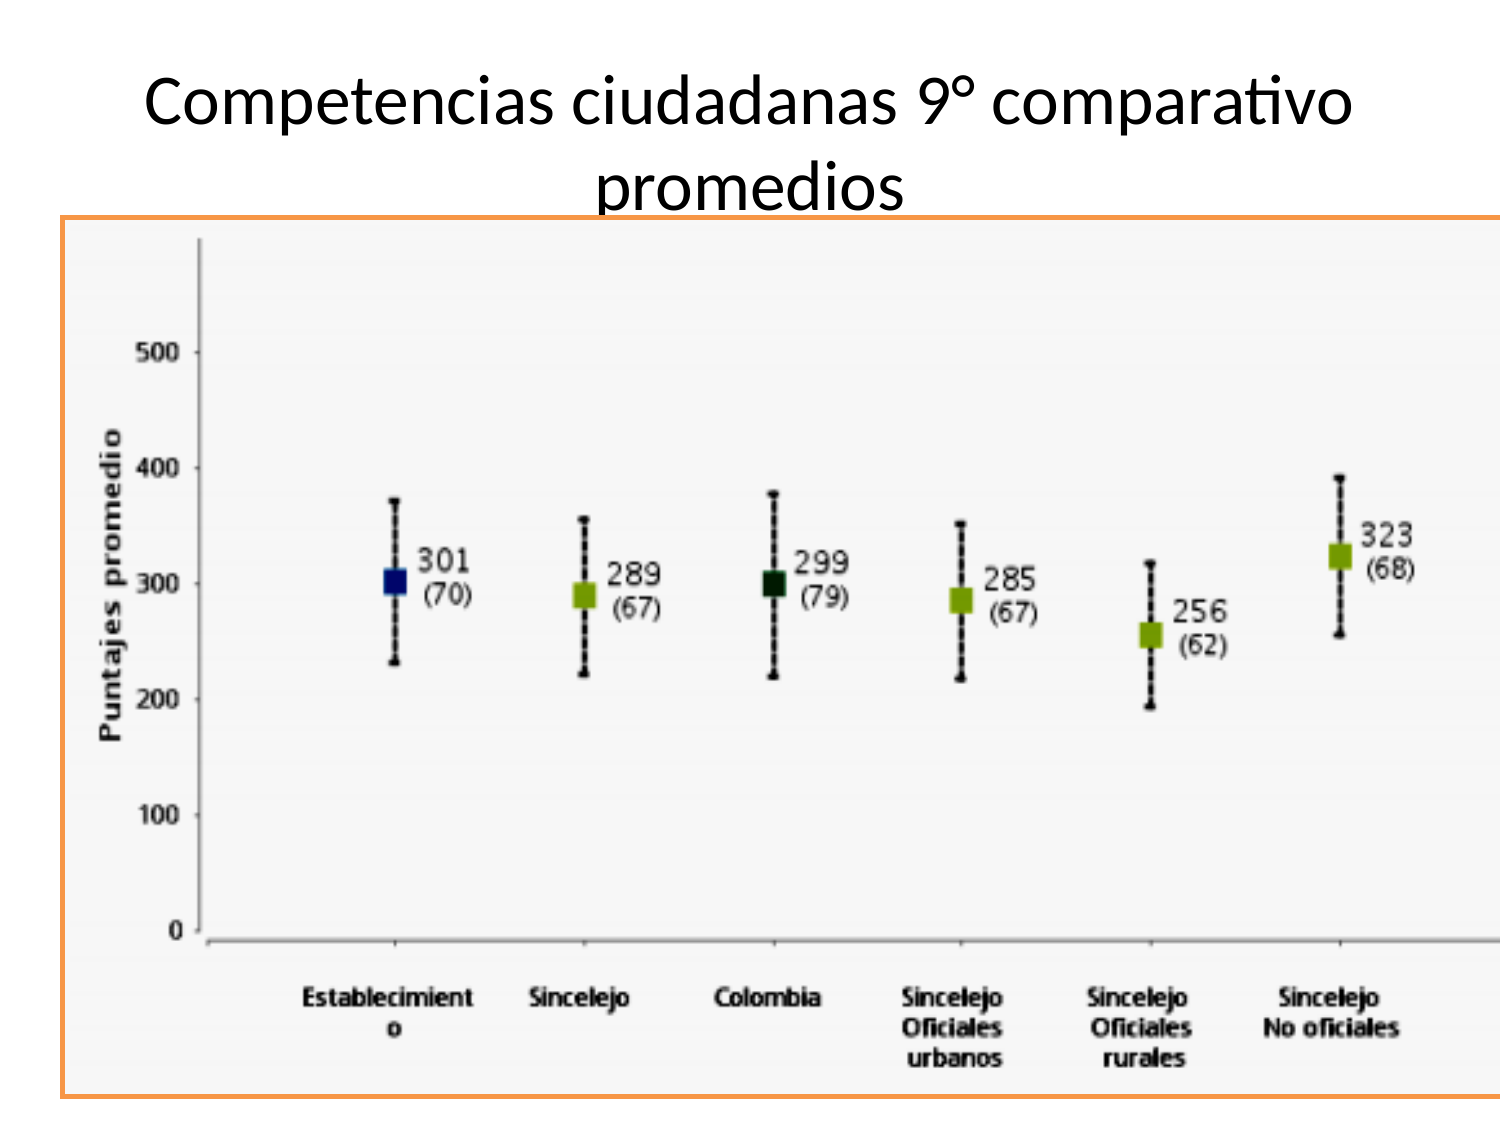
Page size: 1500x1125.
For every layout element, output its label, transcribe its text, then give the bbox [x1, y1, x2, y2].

title Competencias ciudadanas 9° comparativo promedios [75, 45, 1425, 215]
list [64, 219, 1500, 1095]
